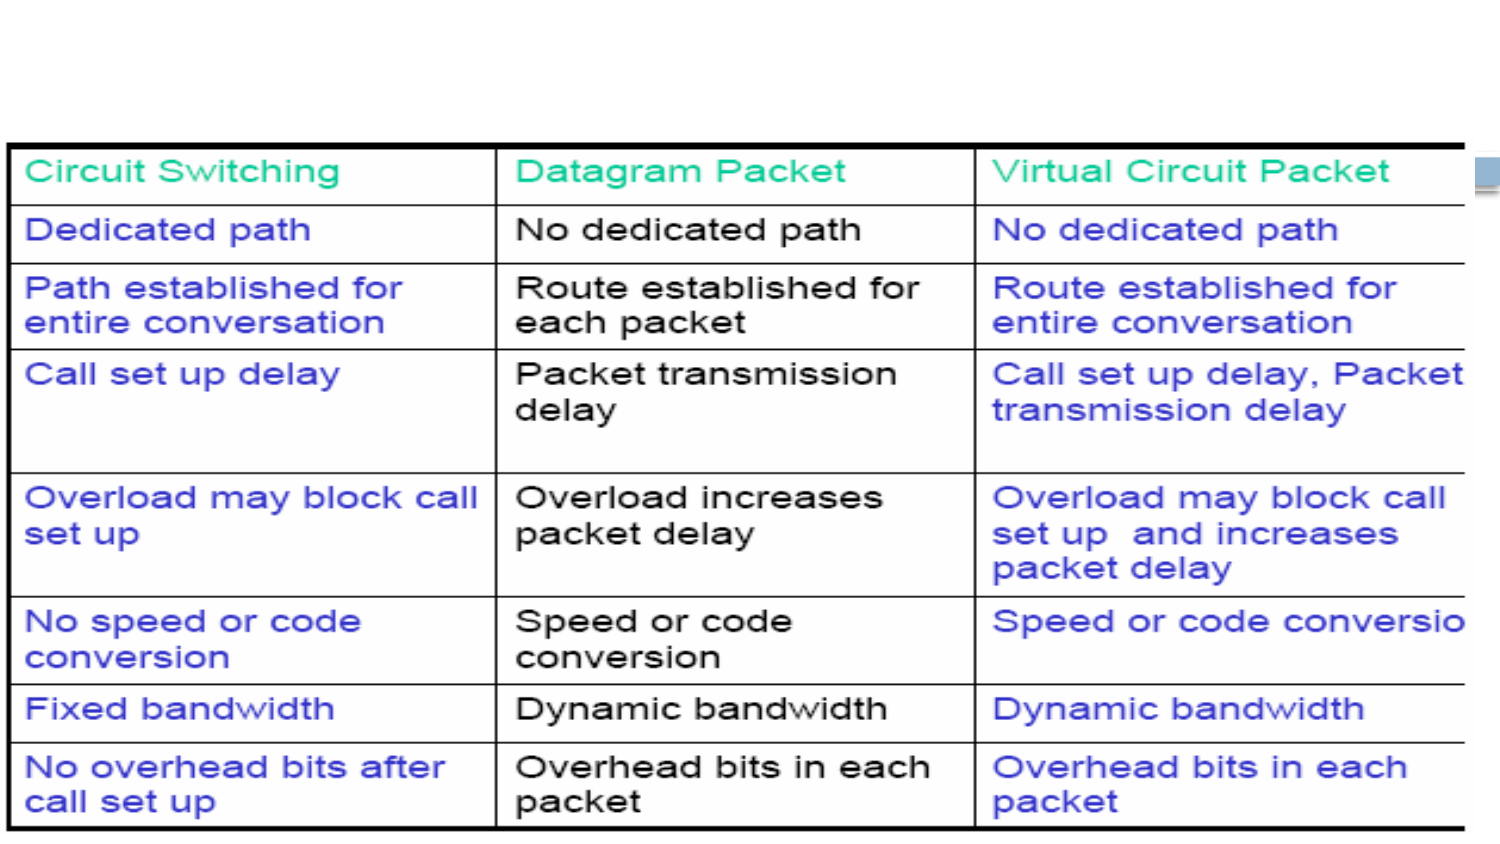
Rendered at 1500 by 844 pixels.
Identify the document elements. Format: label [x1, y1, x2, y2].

picture [0, 136, 1476, 835]
